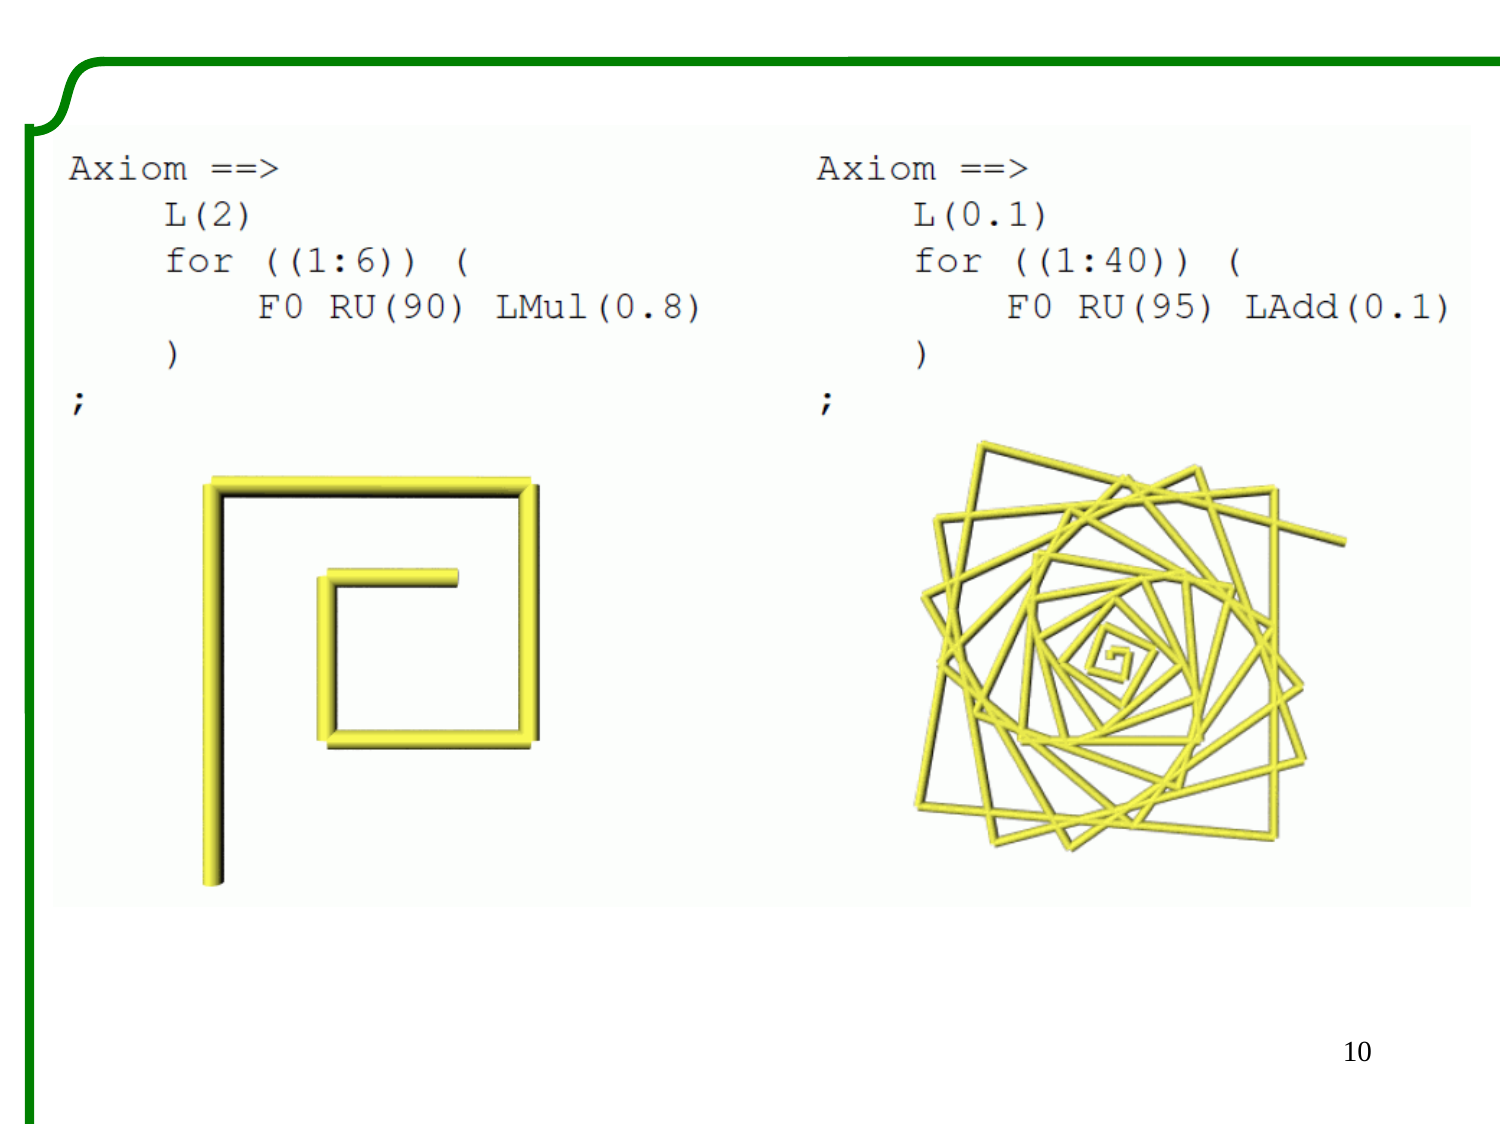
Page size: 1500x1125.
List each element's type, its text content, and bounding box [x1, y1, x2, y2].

slide_number 10 [1074, 1025, 1388, 1100]
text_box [31, 59, 103, 135]
picture [53, 125, 1471, 907]
